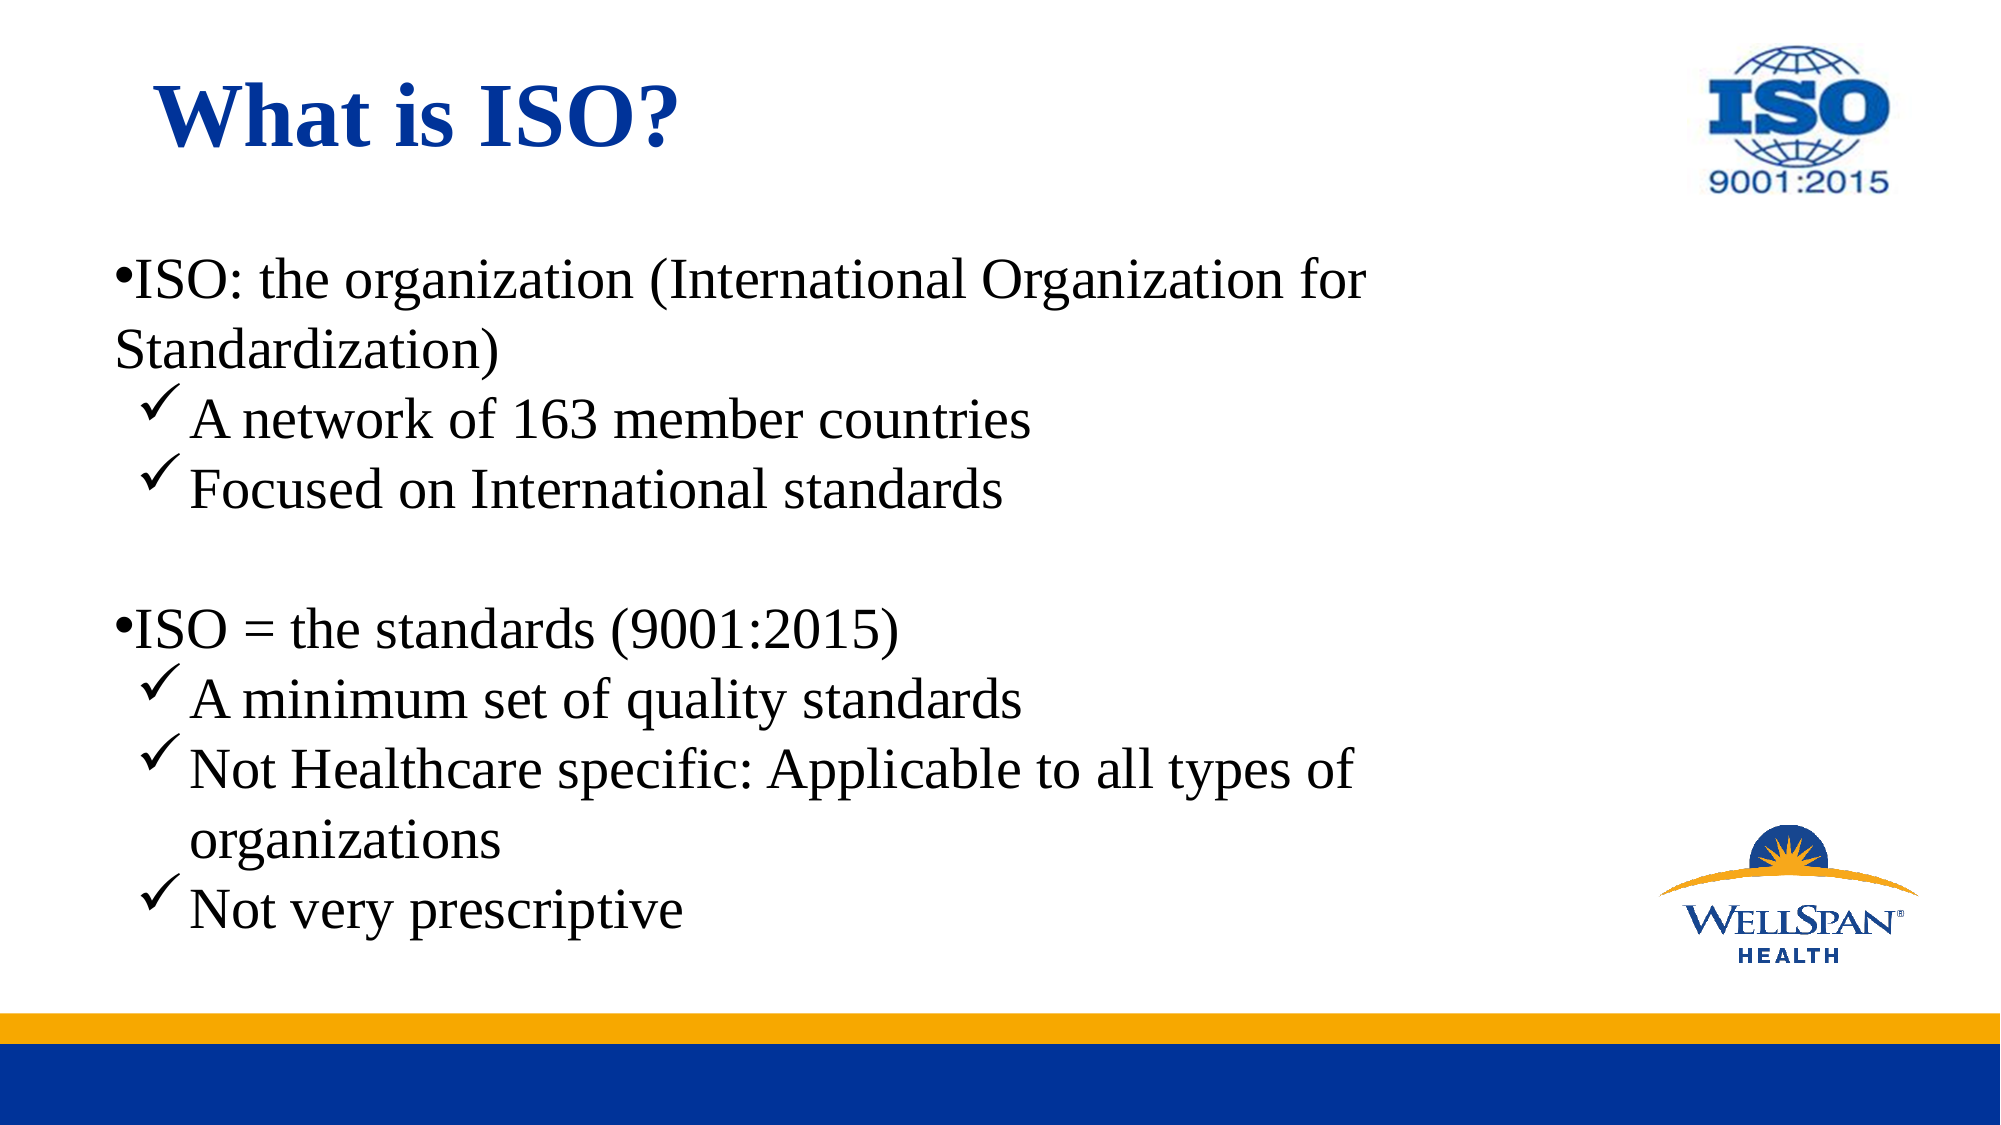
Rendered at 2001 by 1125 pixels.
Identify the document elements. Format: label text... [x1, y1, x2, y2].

title What is ISO? [137, 59, 1863, 278]
picture [1658, 825, 1919, 963]
picture [1687, 43, 1912, 196]
list ISO: the organization (International Organization for Standardization) A network of 163 member countries Focused on International standards ISO = the standards (9001:2015) A minimum set of quality standards Not Healthcare specific: Applicable to all types of organizations Not very prescriptive [99, 232, 1604, 893]
